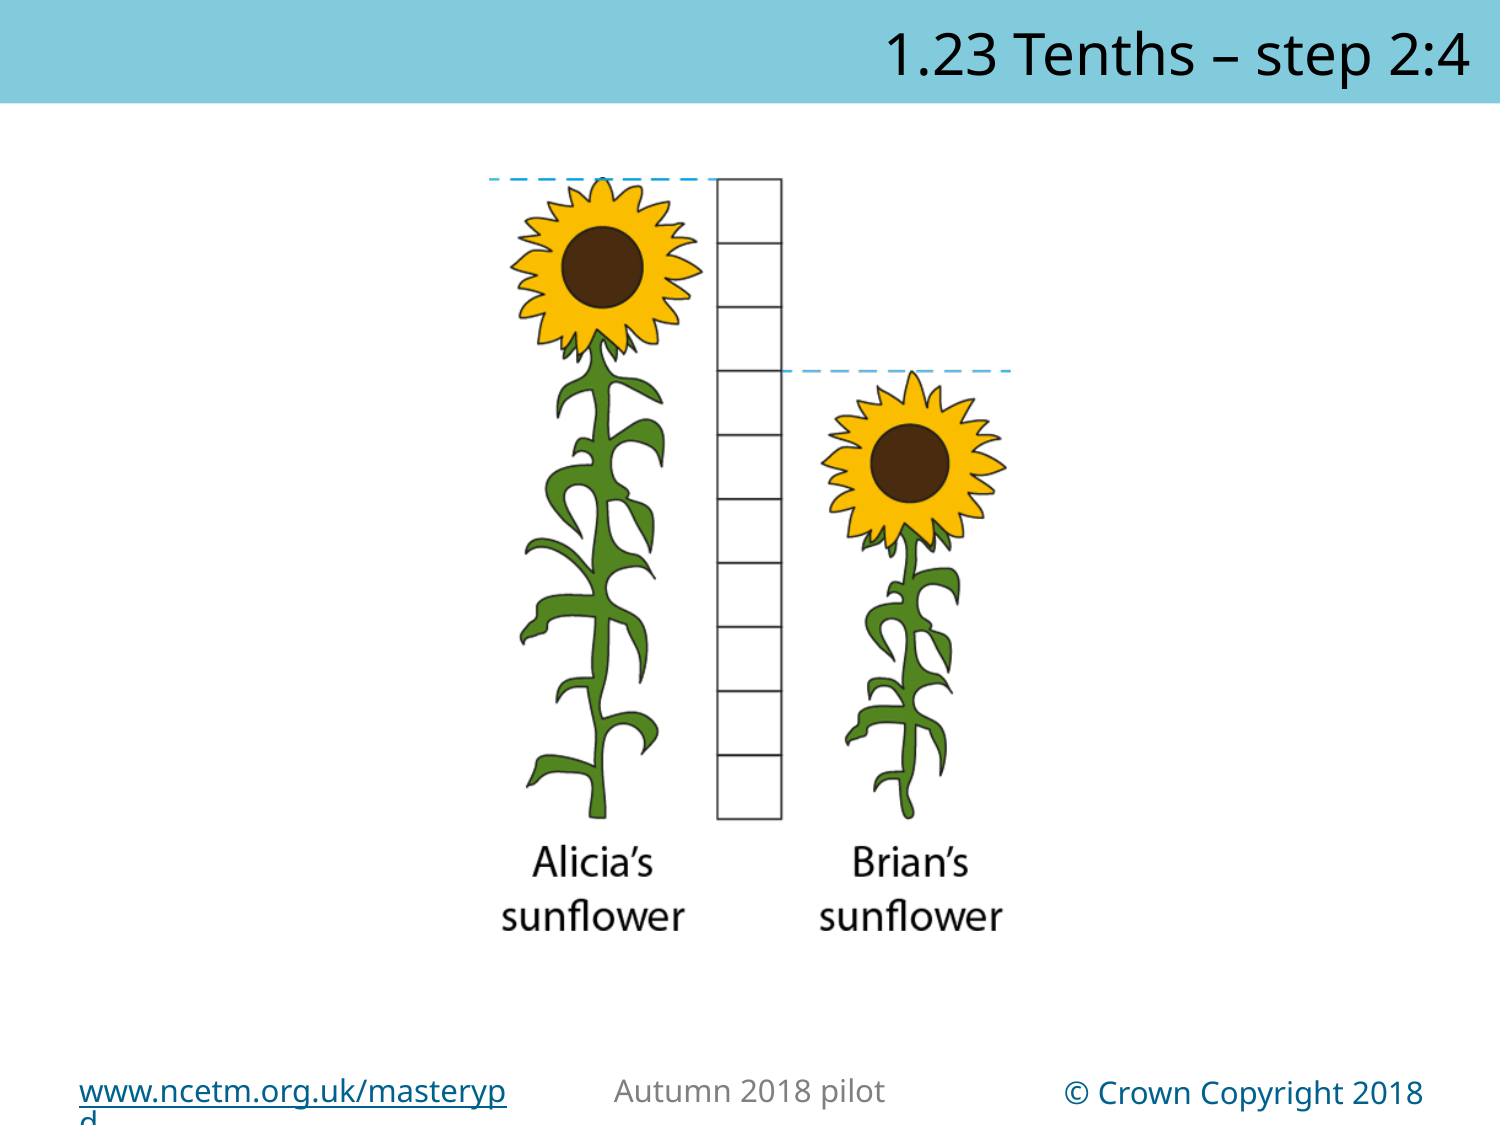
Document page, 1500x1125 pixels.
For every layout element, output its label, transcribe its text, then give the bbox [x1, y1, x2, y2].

picture [476, 177, 1023, 948]
list 1.23 Tenths – step 2:4 [0, 0, 1500, 104]
